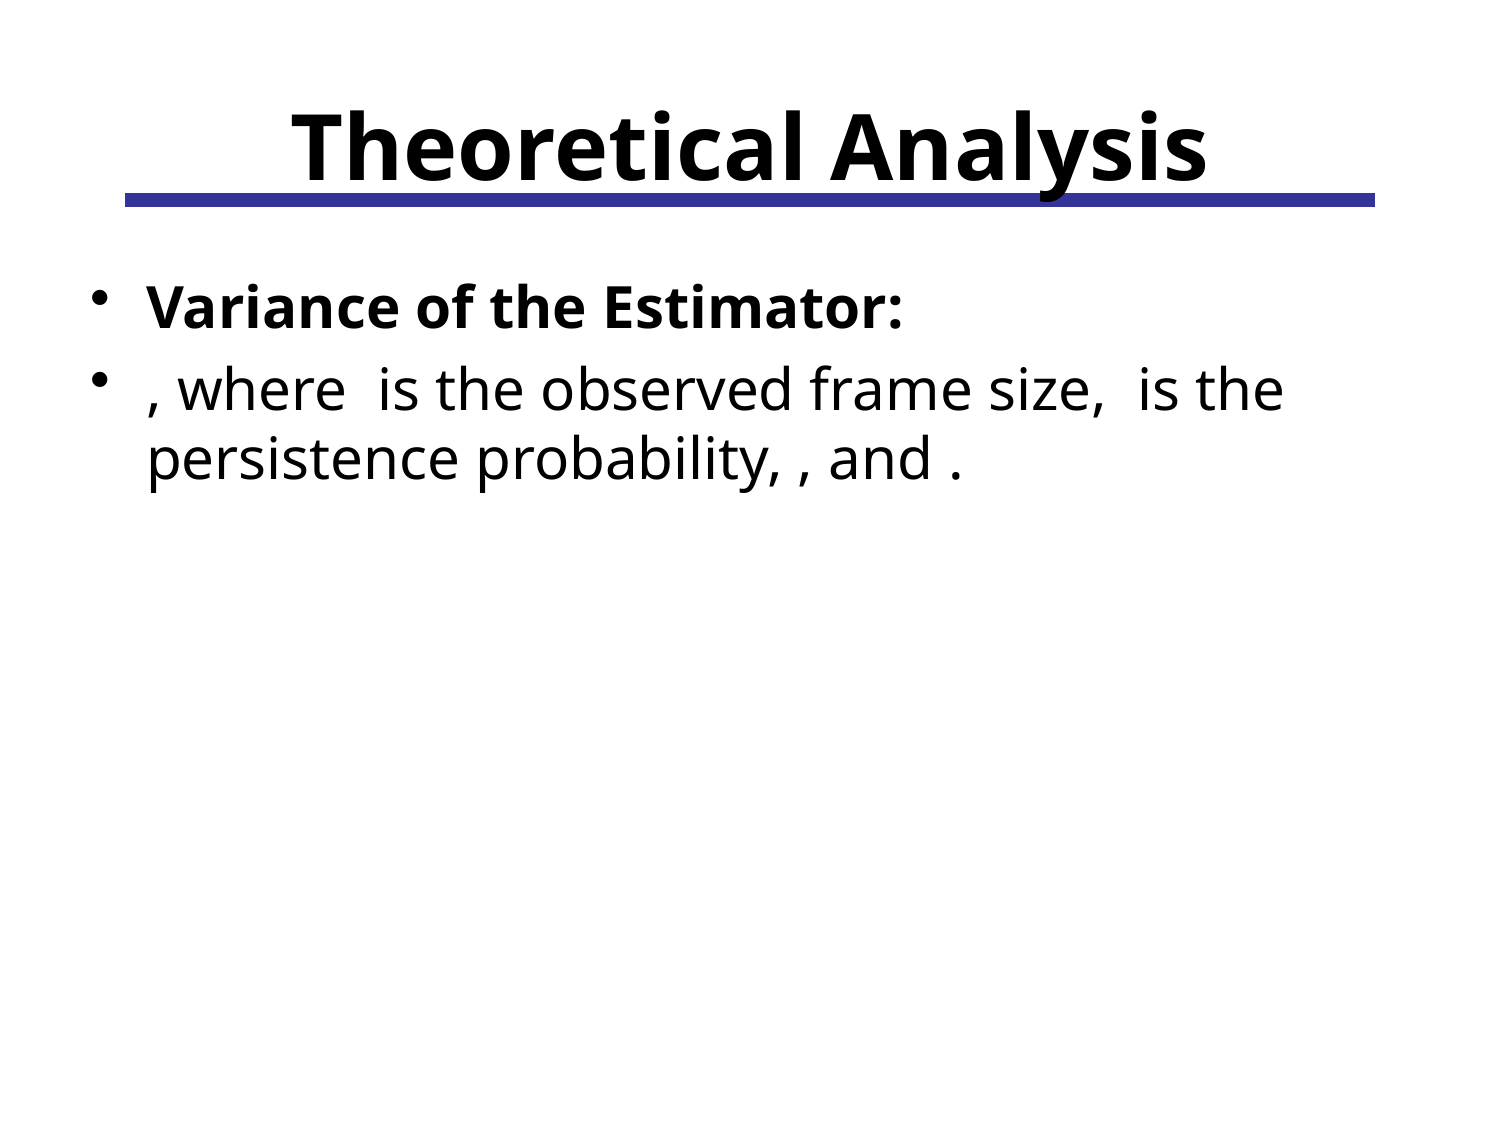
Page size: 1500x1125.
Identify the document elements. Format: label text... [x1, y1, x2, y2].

title Theoretical Analysis [75, 50, 1425, 238]
